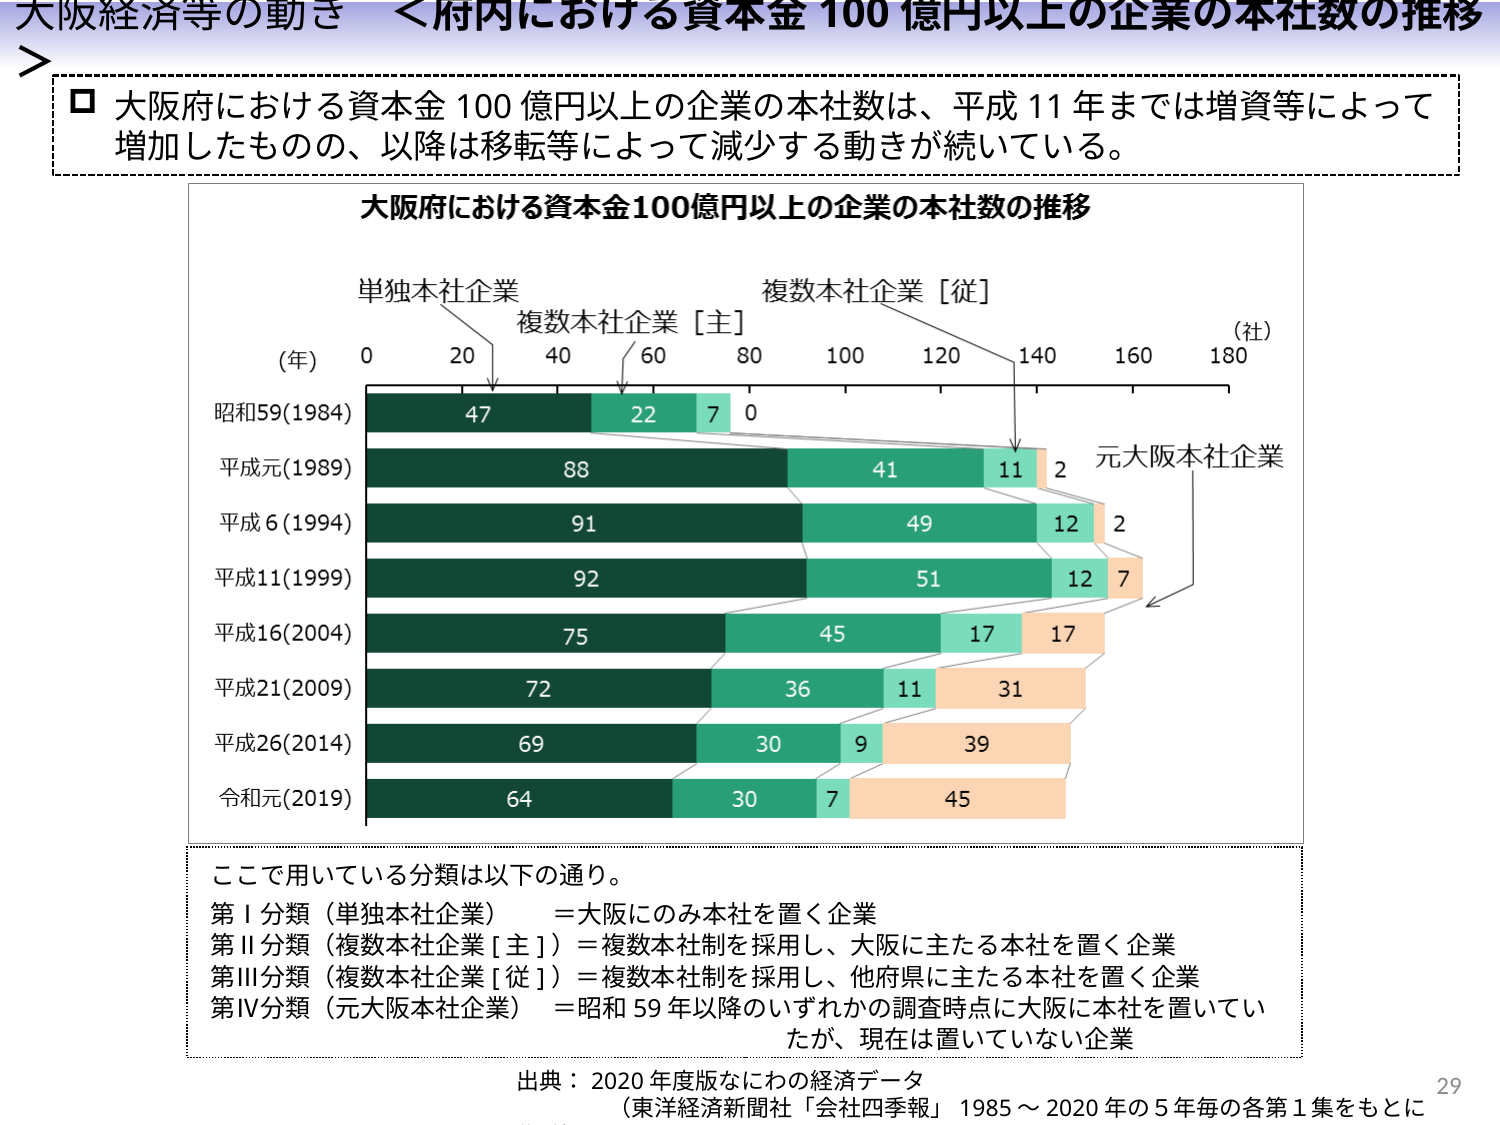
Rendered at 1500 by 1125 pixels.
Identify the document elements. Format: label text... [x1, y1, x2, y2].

text_box ここで用いている分類は以下の通り。 第Ⅰ分類（単独本社企業） ＝大阪にのみ本社を置く企業 第Ⅱ分類（複数本社企業[主]）＝複数本社制を採用し、大阪に主たる本社を置く企業 第Ⅲ分類（複数本社企業[従]）＝複数本社制を採用し、他府県に主たる本社を置く企業 第Ⅳ分類（元大阪本社企業） ＝昭和59年以降のいずれかの調査時点に大阪に本社を置いてい たが、現在は置いていない企業 [187, 851, 1302, 1058]
text_box 出典：2020年度版なにわの経済データ （東洋経済新聞社「会社四季報」1985～2020年の５年毎の各第１集をもとに集計） [501, 1059, 1442, 1125]
text_box 大阪経済等の動き ＜府内における資本金100億円以上の企業の本社数の推移＞ [0, 2, 1500, 69]
picture [187, 183, 1304, 845]
text_box 大阪府における資本金100億円以上の企業の本社数は、平成11年までは増資等によって増加したものの、以降は移転等によって減少する動きが続いている。 [51, 73, 1461, 178]
slide_number 28 [1127, 1054, 1477, 1115]
